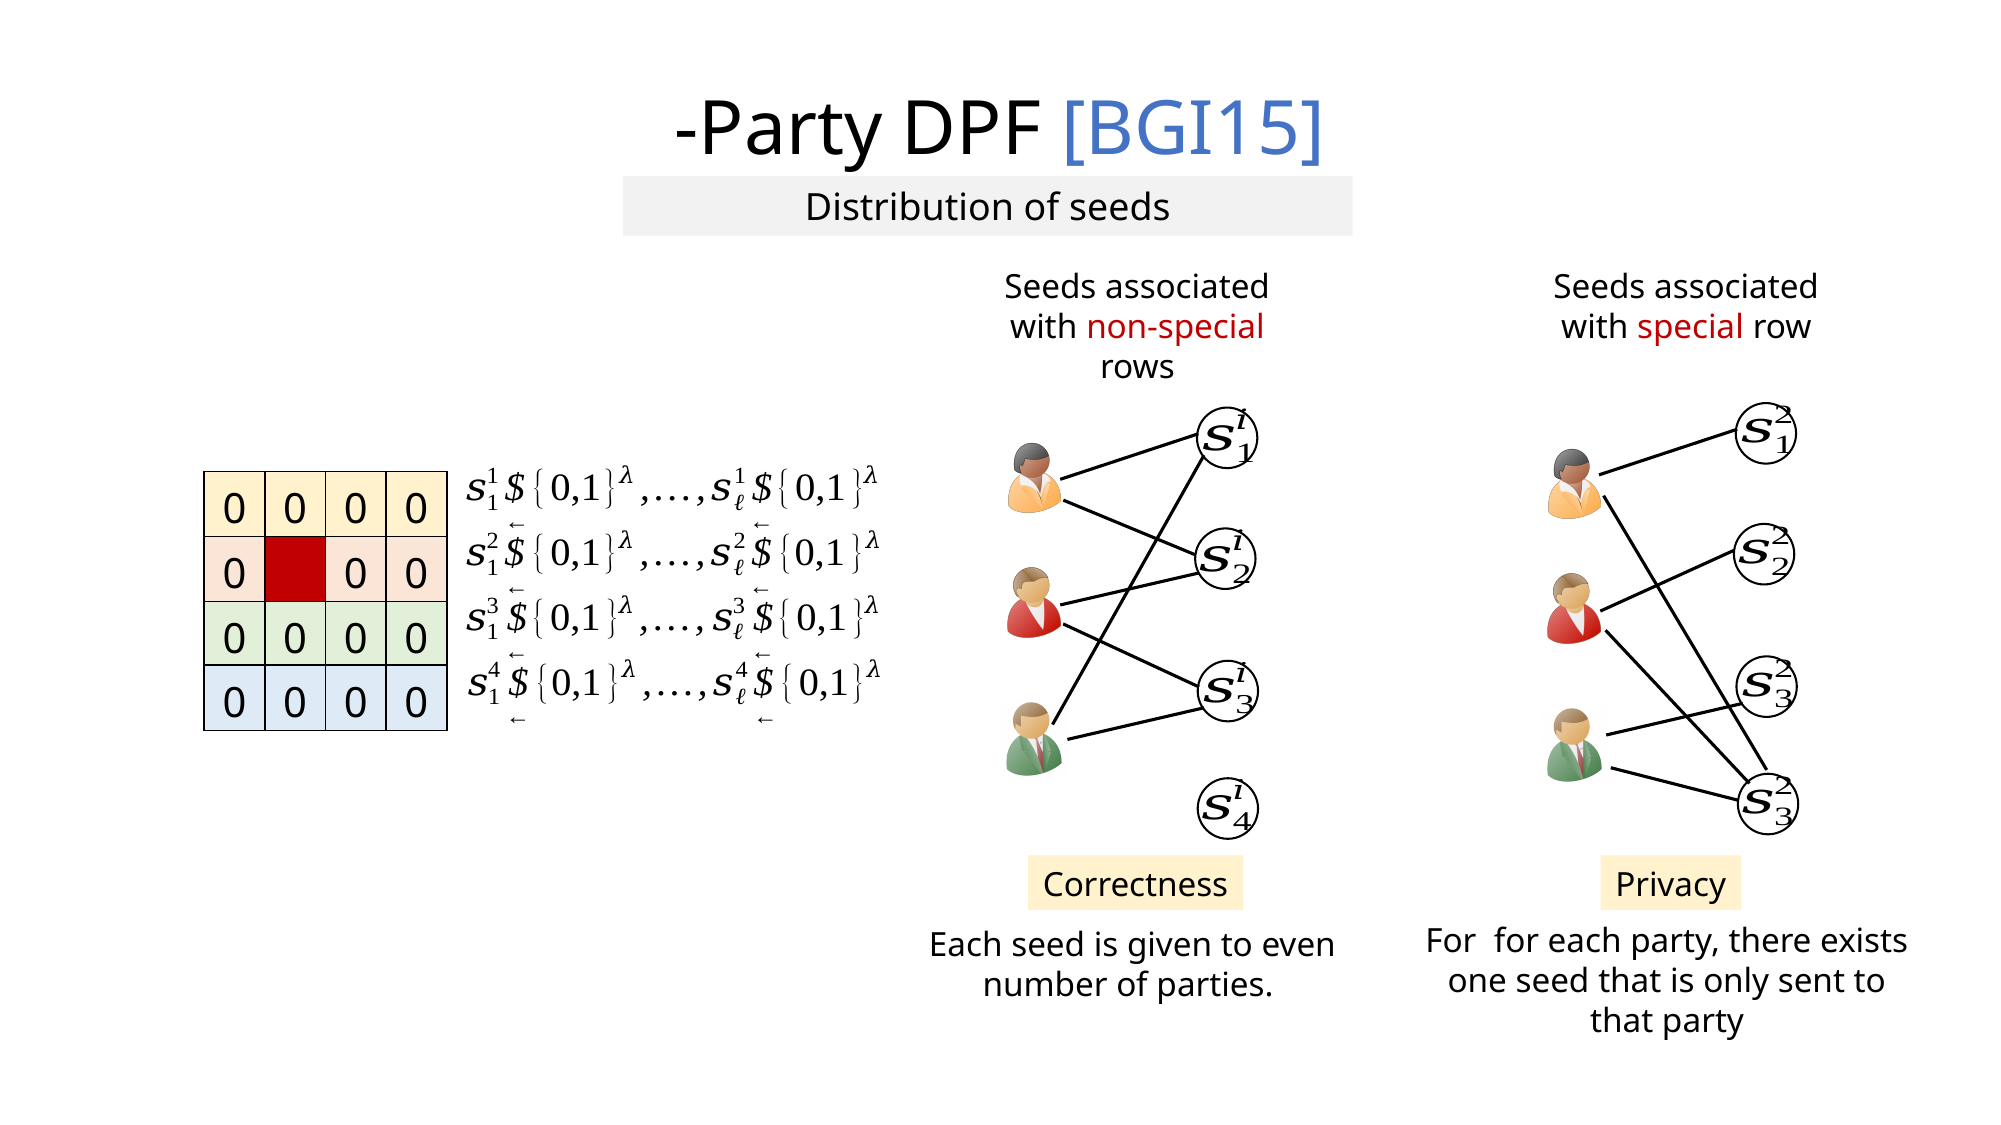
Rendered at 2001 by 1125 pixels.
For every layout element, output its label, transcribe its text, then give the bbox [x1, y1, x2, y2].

table_header 0 [326, 666, 385, 730]
text_box Privacy [1600, 855, 1742, 910]
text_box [1197, 656, 1259, 722]
picture [1540, 707, 1605, 784]
table_header 0 [205, 666, 264, 730]
text_box Seeds associated with special row [1510, 257, 1863, 353]
table_header 0 [387, 666, 446, 730]
table_header 0 [266, 472, 325, 536]
table_header 0 [387, 602, 446, 664]
text_box Seeds associated with non-special rows [961, 257, 1314, 393]
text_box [1735, 398, 1797, 464]
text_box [1736, 652, 1797, 717]
text_box Correctness [1028, 855, 1244, 910]
picture [999, 701, 1068, 778]
table_header 0 [205, 472, 264, 536]
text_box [1606, 703, 1743, 735]
table_header 0 [387, 472, 446, 536]
table_header 0 [266, 666, 325, 730]
picture [1542, 573, 1601, 649]
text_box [1605, 770, 1610, 784]
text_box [1063, 500, 1196, 555]
table_header 0 [326, 602, 385, 664]
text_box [1733, 519, 1795, 585]
table_header 0 [205, 602, 264, 664]
text_box Distribution of seeds [623, 175, 1353, 236]
table_header 0 [266, 602, 325, 664]
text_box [1196, 403, 1258, 469]
picture [1002, 567, 1052, 643]
picture [1543, 447, 1601, 524]
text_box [1052, 455, 1204, 725]
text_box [1067, 707, 1204, 740]
picture [1003, 441, 1060, 518]
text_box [1737, 769, 1799, 835]
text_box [1195, 524, 1256, 590]
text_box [1599, 429, 1738, 475]
table_header 0 [326, 472, 385, 536]
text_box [1610, 770, 1737, 801]
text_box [1060, 433, 1196, 455]
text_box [1603, 495, 1767, 770]
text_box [1197, 774, 1259, 839]
